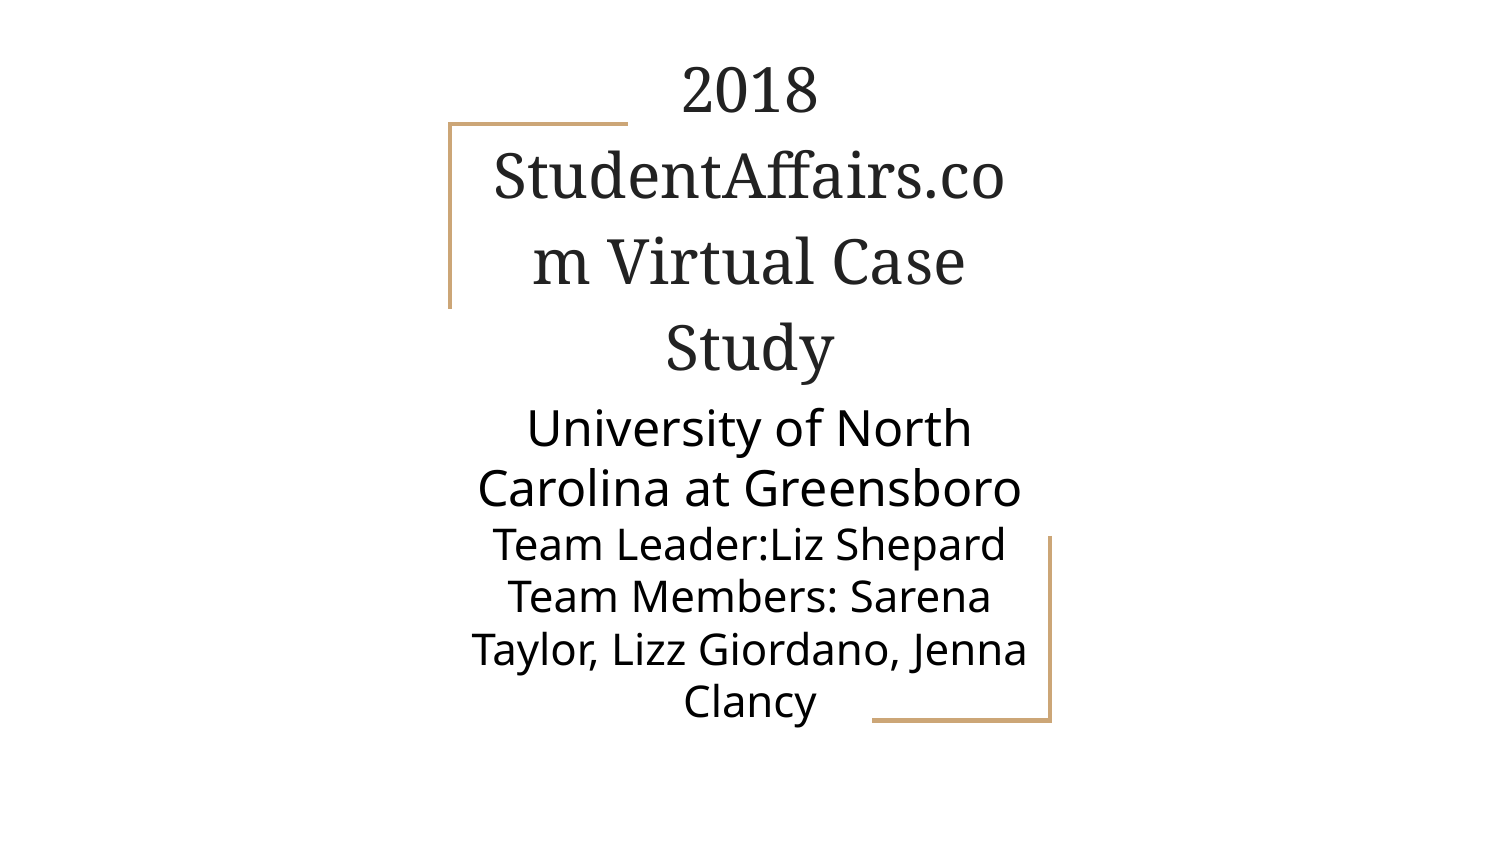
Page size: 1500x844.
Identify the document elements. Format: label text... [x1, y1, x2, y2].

title 2018 StudentAffairs.com Virtual Case Study [449, 106, 1051, 381]
subtitle University of North Carolina at Greensboro Team Leader:Liz Shepard Team Members: Sarena Taylor, Lizz Giordano, Jenna Clancy [449, 381, 1051, 674]
